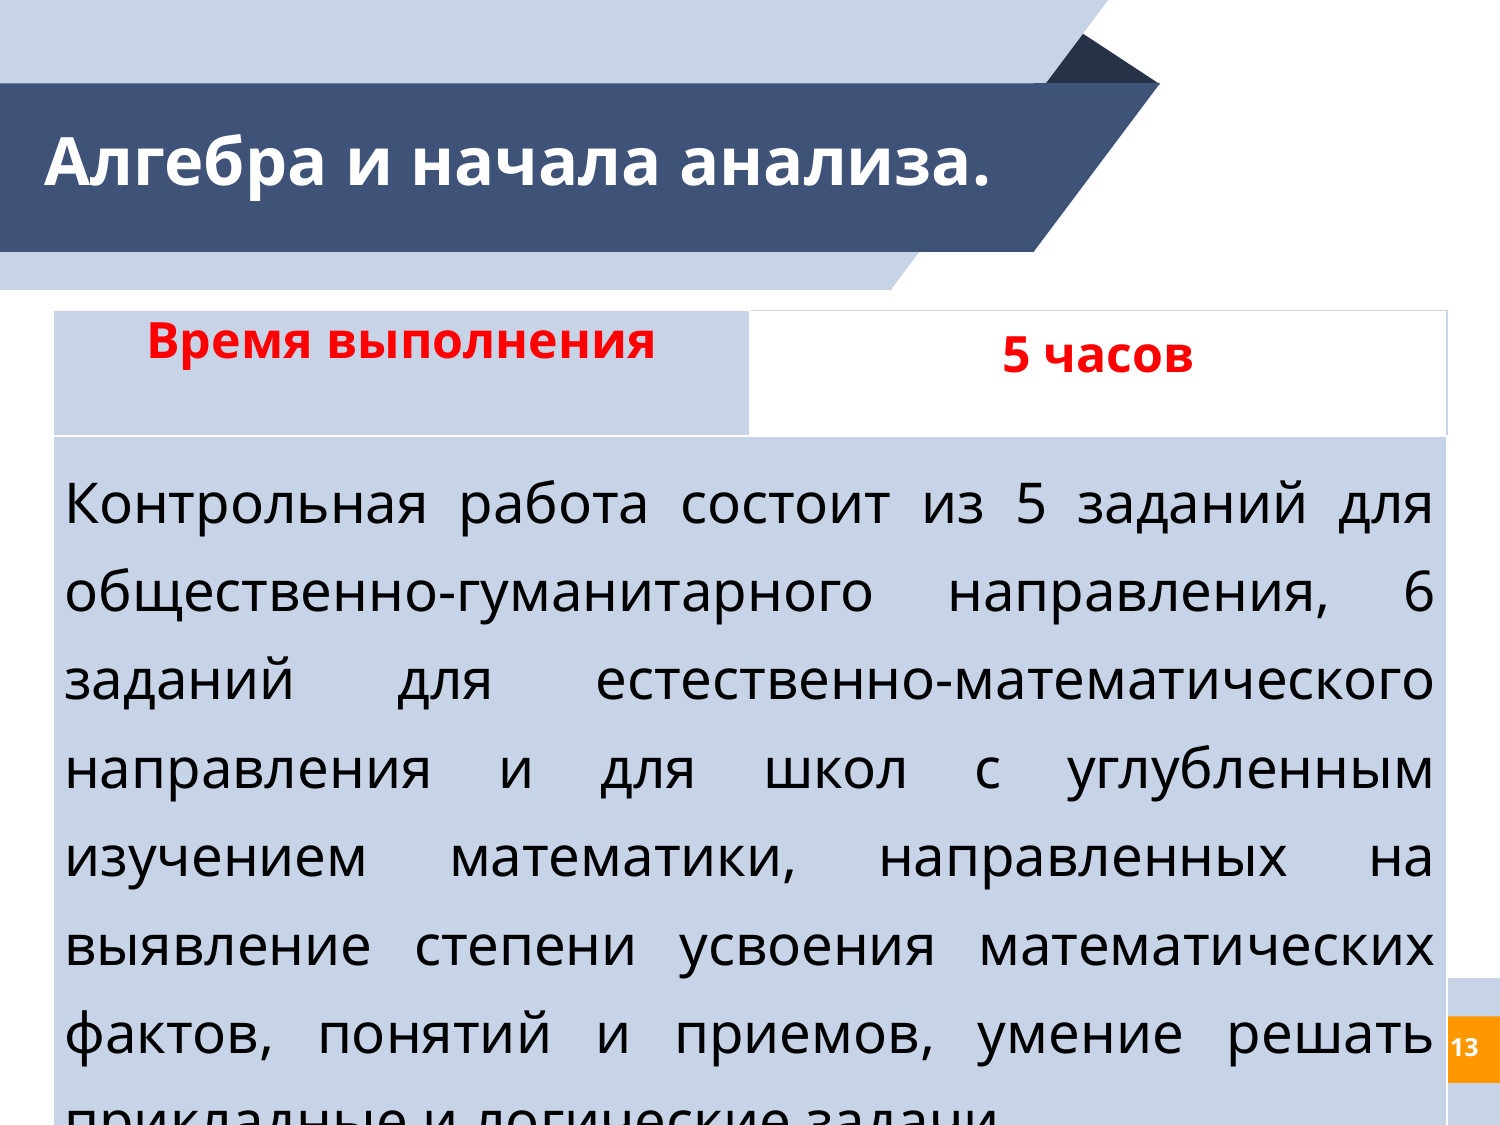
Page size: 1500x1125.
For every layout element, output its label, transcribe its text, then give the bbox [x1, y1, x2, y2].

title Алгебра и начала анализа. [29, 117, 1105, 201]
slide_number 13 [1448, 1014, 1494, 1084]
table_header 5 часов [751, 311, 1446, 435]
table_cell Контрольная работа состоит из 5 заданий для общественно-гуманитарного направления, 6 заданий для естественно-математического направления и для школ с углубленным изучением математики, направленных на выявление степени усвоения математических фактов, понятий и приемов, умение решать прикладные и логические задачи. [54, 437, 1446, 1125]
table_header Время выполнения [54, 311, 749, 435]
